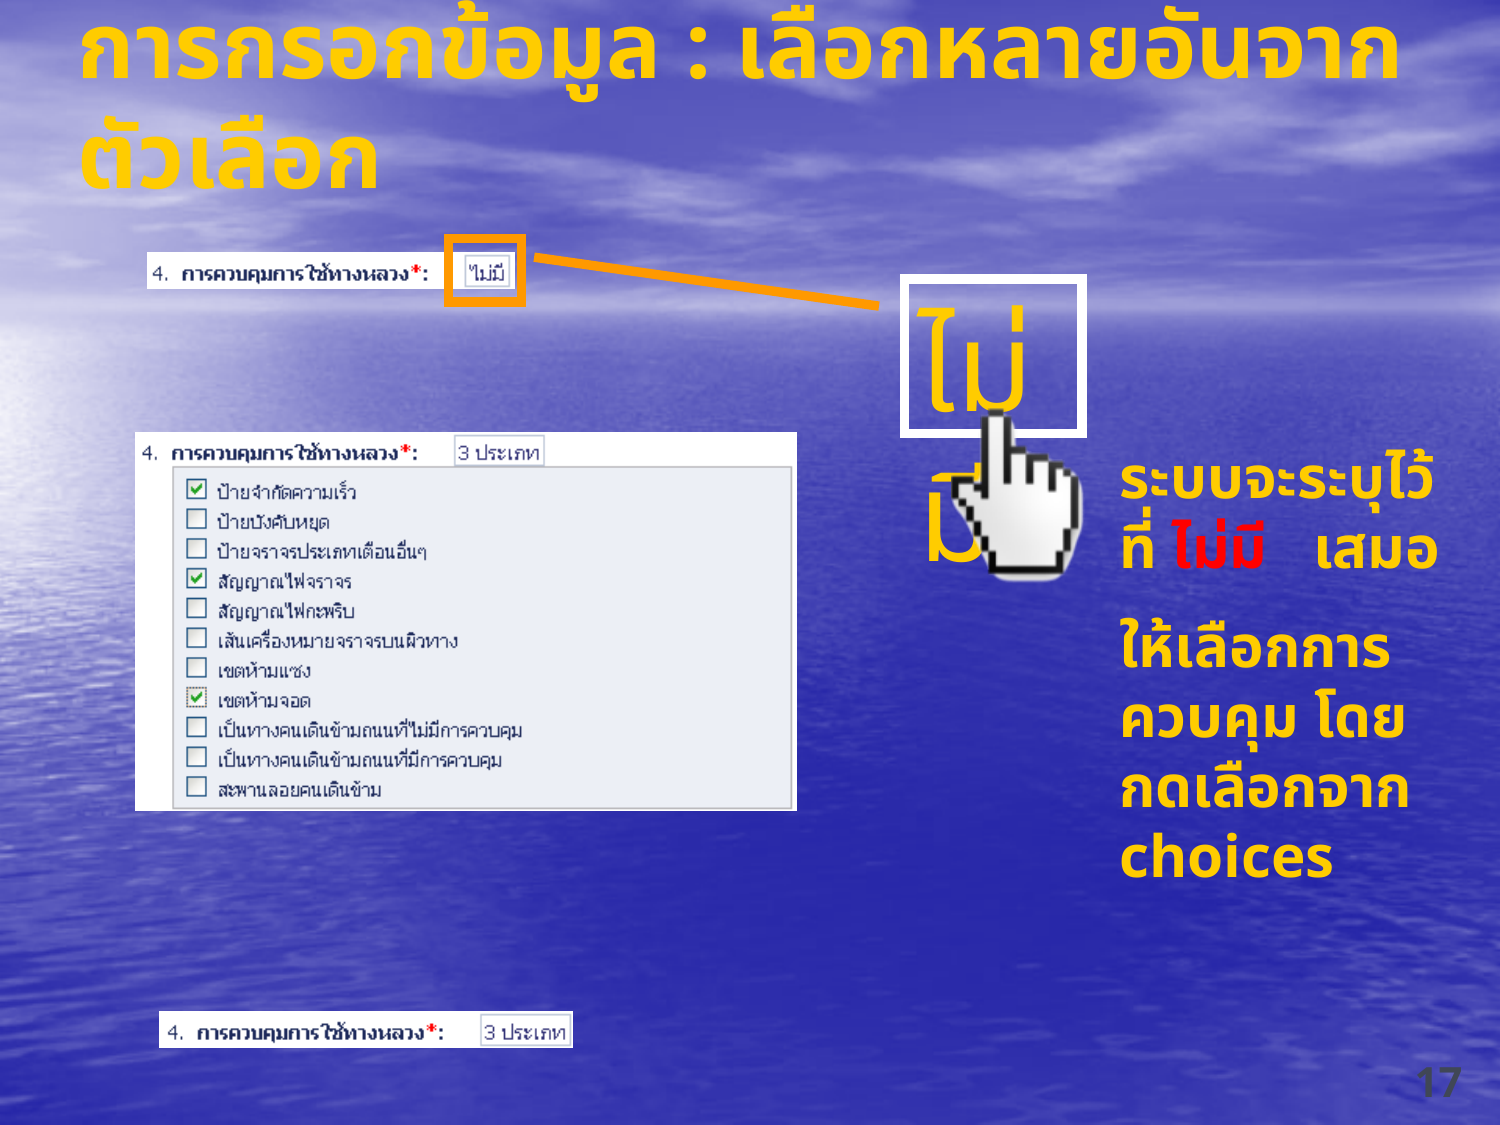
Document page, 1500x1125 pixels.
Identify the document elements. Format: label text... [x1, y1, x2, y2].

title การกรอกข้อมูล : เลือกหลายอันจากตัวเลือก [70, 26, 1454, 169]
text_box ระบบจะระบุไว้ที่ ไม่มี เสมอ ให้เลือกการควบคุม โดย กดเลือกจาก choices [1104, 432, 1477, 897]
picture [135, 432, 797, 811]
picture [950, 408, 1091, 585]
picture [159, 1010, 573, 1048]
text_box 17 [1337, 1053, 1463, 1114]
picture [147, 252, 515, 289]
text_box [903, 278, 1124, 445]
text_box [448, 238, 522, 303]
